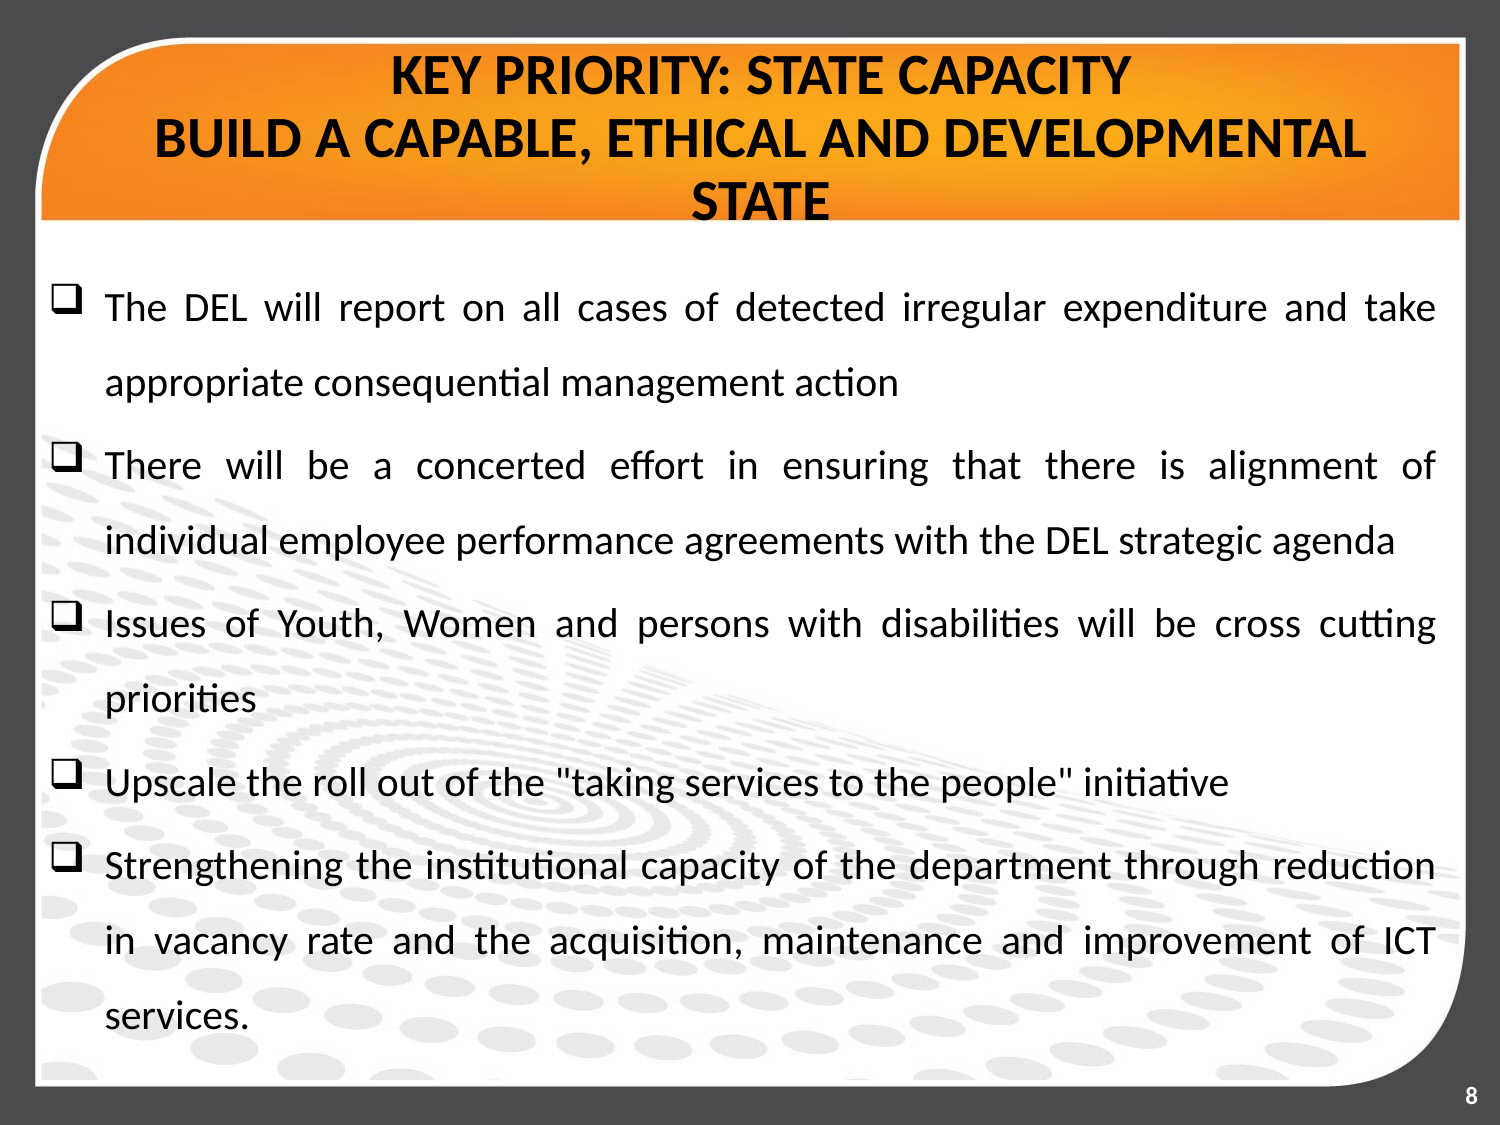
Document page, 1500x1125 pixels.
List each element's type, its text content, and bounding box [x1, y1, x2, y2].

picture [0, 0, 1500, 1125]
list The DEL will report on all cases of detected irregular expenditure and take appropriate consequential management action There will be a concerted effort in ensuring that there is alignment of individual employee performance agreements with the DEL strategic agenda Issues of Youth, Women and persons with disabilities will be cross cutting priorities Upscale the roll out of the "taking services to the people" initiative Strengthening the institutional capacity of the department through reduction in vacancy rate and the acquisition, maintenance and improvement of ICT services. [33, 247, 1453, 1061]
slide_number 8 [1143, 1065, 1494, 1125]
title KEY PRIORITY: STATE CAPACITY BUILD A CAPABLE, ETHICAL AND DEVELOPMENTAL STATE [86, 79, 1437, 268]
